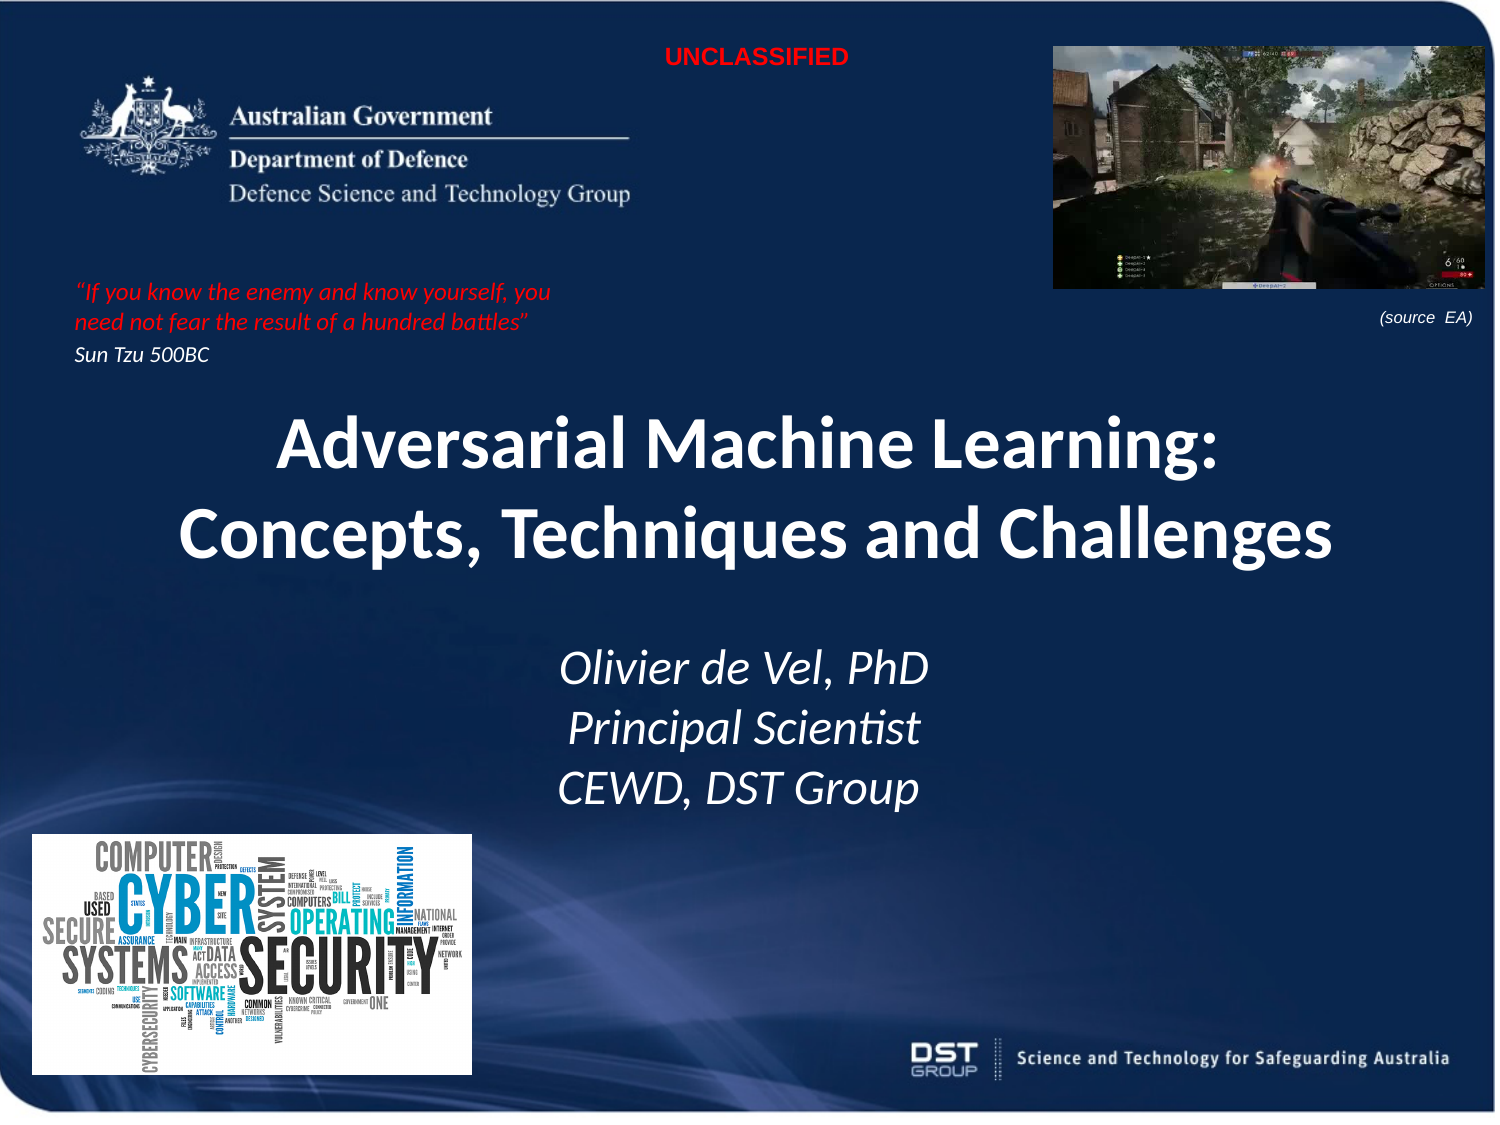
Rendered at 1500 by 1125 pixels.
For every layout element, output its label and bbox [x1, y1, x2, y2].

picture [0, 0, 1495, 1118]
text_box [1052, 45, 1486, 290]
